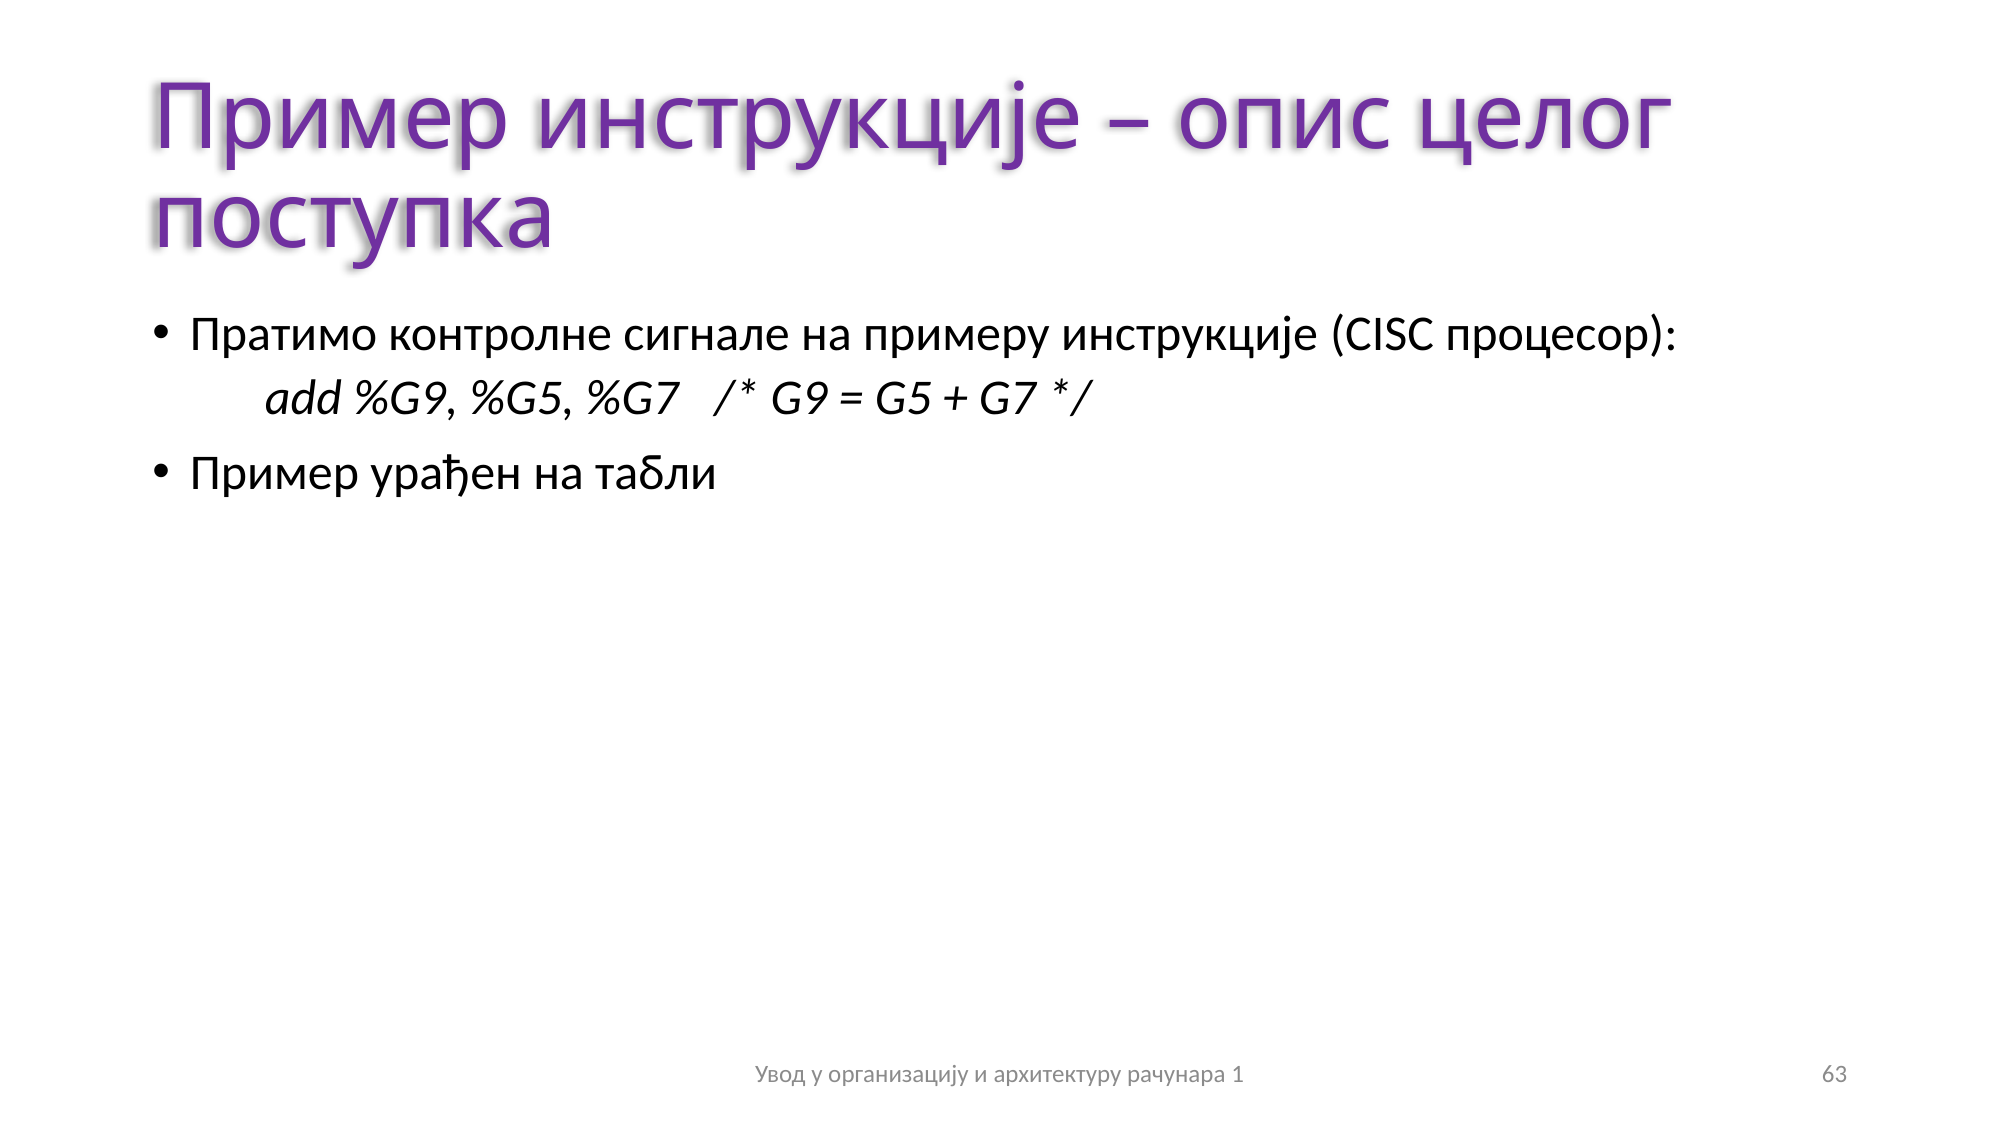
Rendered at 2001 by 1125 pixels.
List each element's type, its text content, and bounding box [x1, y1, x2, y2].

slide_number 63 [1412, 1042, 1863, 1103]
list Пратимо контролне сигнале на примеру инструкције (CISC процесор): add %G9, %G5, %G7 /* G9 = G5 + G7 */ Пример урађен на табли [137, 299, 1863, 1014]
footer Увод у организацију и архитектуру рачунара 1 [662, 1042, 1338, 1103]
title Пример инструкције – опис целог поступка [137, 59, 1863, 278]
